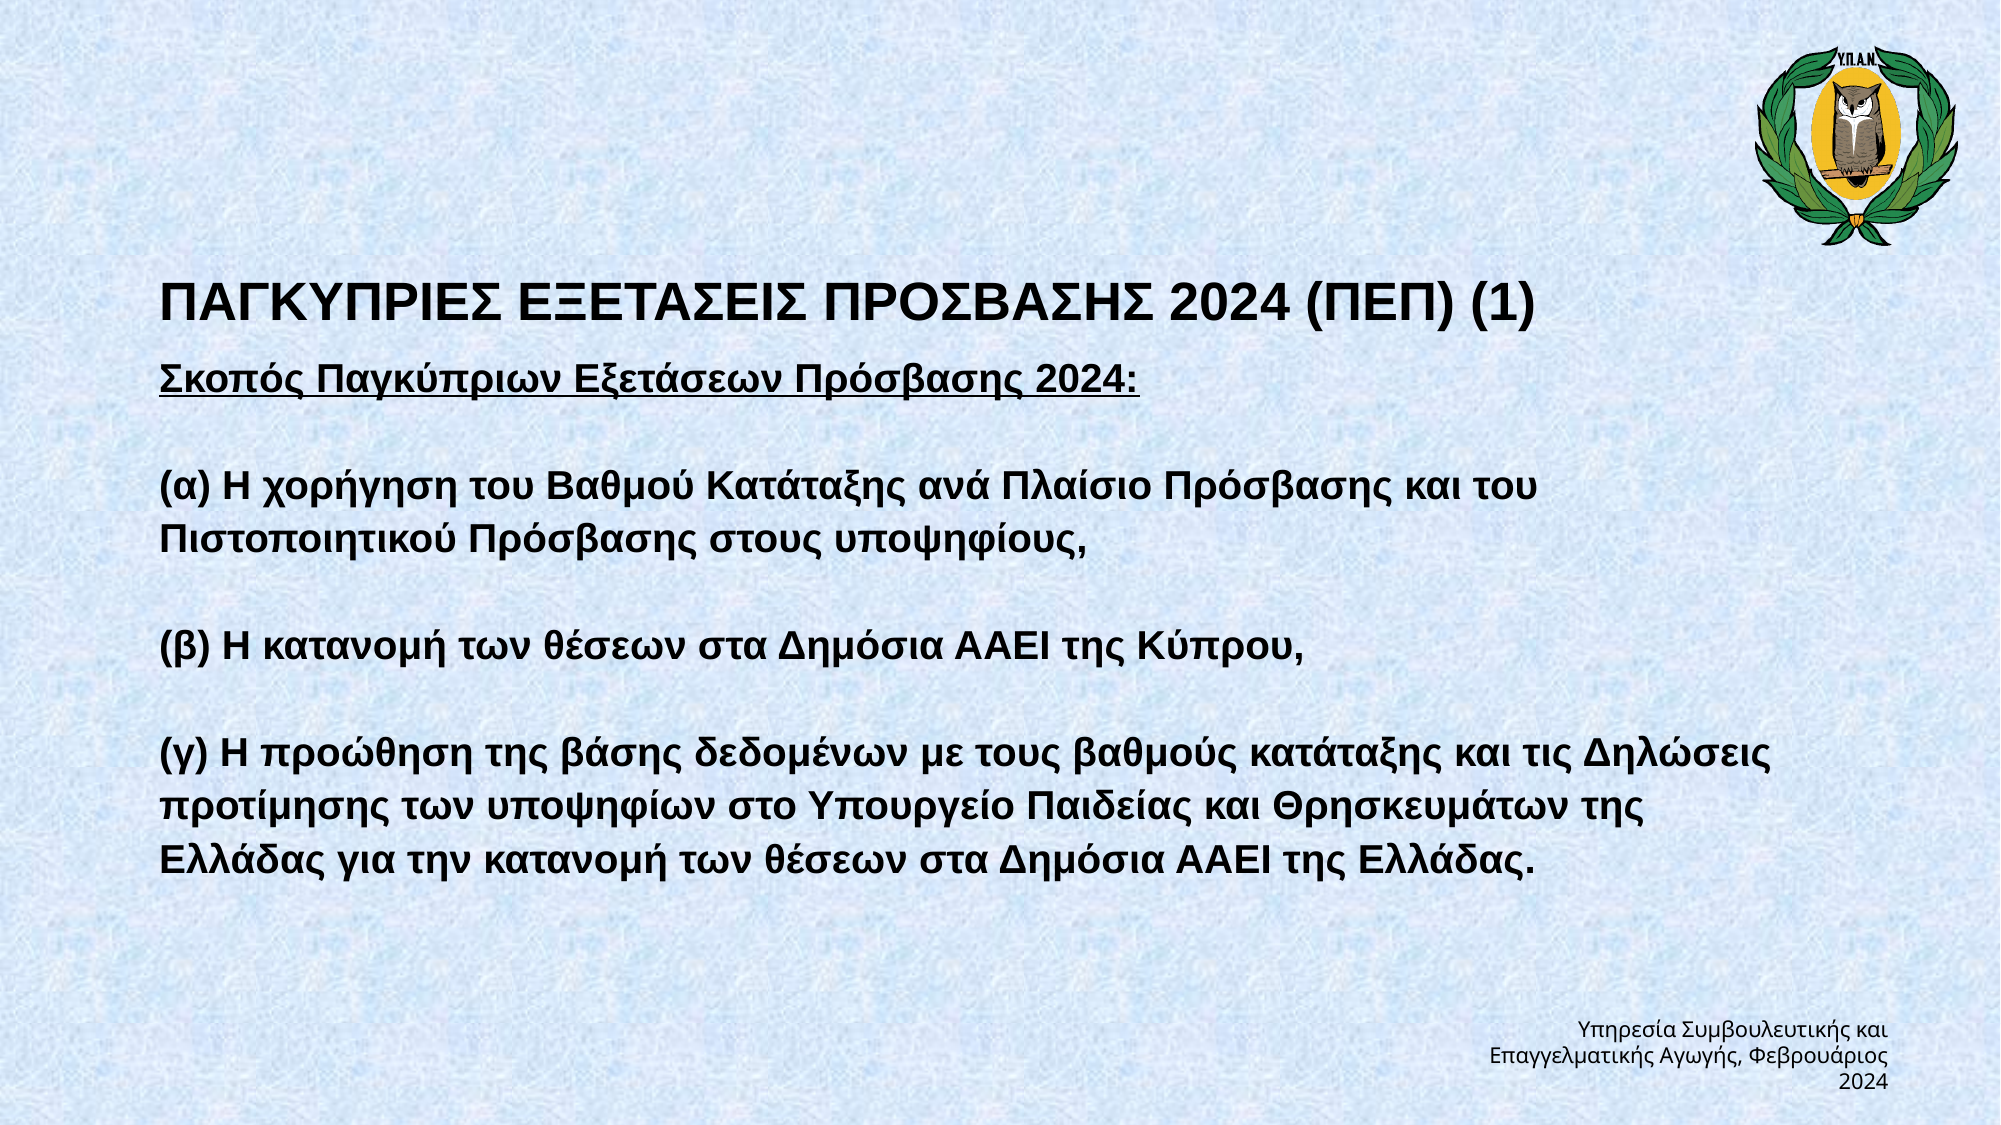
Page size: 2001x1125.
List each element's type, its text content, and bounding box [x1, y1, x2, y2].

title ΠΑΓΚΥΠΡΙΕΣ ΕΞΕΤΑΣΕΙΣ ΠΡΟΣΒΑΣΗΣ 2024 (ΠΕΠ) (1) Σκοπός Παγκύπριων Εξετάσεων Πρόσβασης 2024: (α) H χορήγηση του Βαθμού Κατάταξης ανά Πλαίσιο Πρόσβασης και του Πιστοποιητικού Πρόσβασης στους υποψηφίους, (β) Η κατανομή των θέσεων στα Δημόσια ΑΑΕΙ της Κύπρου, (γ) Η προώθηση της βάσης δεδομένων με τους βαθμούς κατάταξης και τις Δηλώσεις προτίμησης των υποψηφίων στο Υπουργείο Παιδείας και Θρησκευμάτων της Ελλάδας για την κατανομή των θέσεων στα Δημόσια ΑΑΕΙ της Ελλάδας. [144, 226, 1791, 1025]
picture [0, 0, 2001, 1125]
slide_number Υπηρεσία Συμβουλευτικής και Επαγγελματικής Αγωγής, Φεβρουάριος 2024 [1453, 1025, 1904, 1085]
